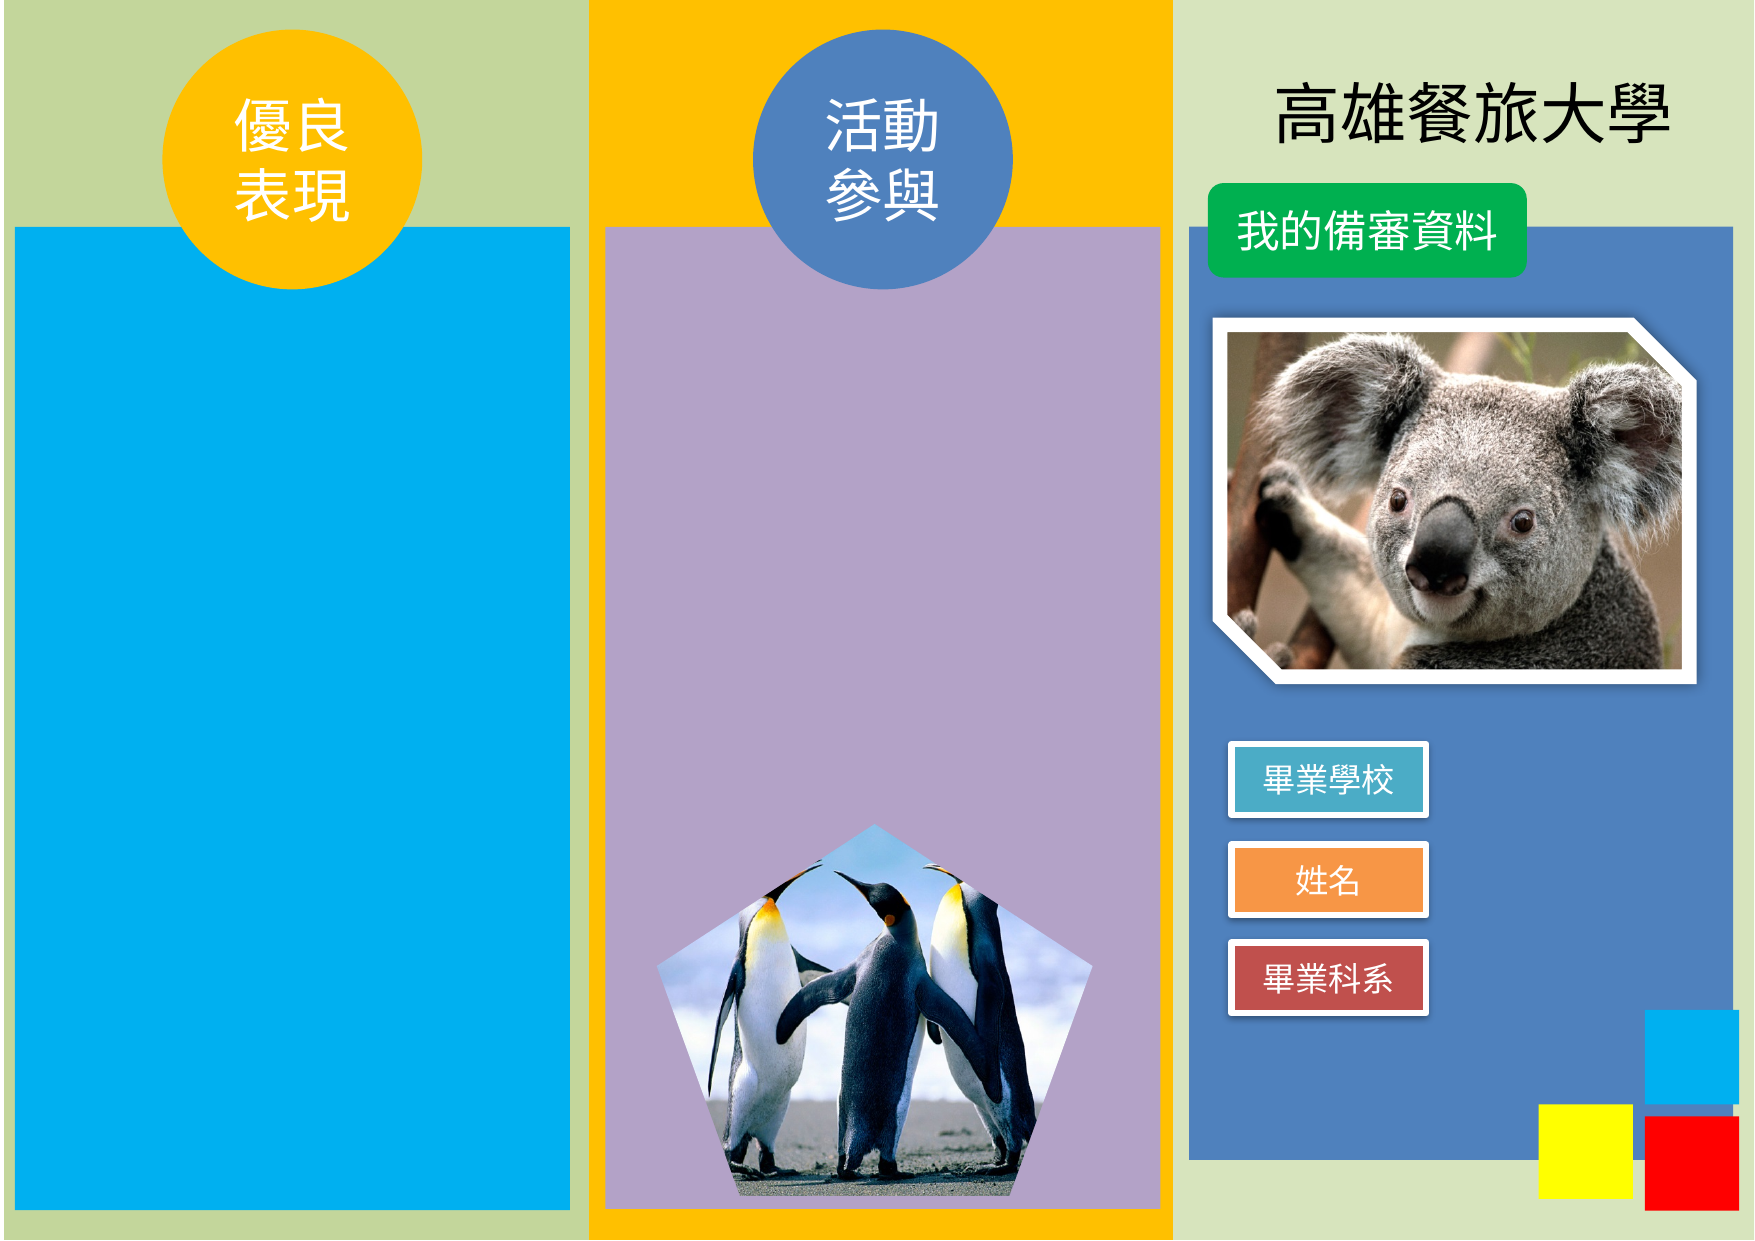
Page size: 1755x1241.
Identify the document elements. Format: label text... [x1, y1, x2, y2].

table_header [589, 0, 1173, 1240]
text_box 優良 表現 [160, 27, 425, 292]
text_box 畢業科系 [1228, 939, 1429, 1016]
text_box [654, 822, 1095, 1199]
text_box 高雄餐旅大學 [1219, 64, 1728, 160]
text_box [1536, 1102, 1635, 1201]
text_box [1643, 1008, 1741, 1106]
table_header [4, 0, 589, 1240]
text_box 畢業學校 [1228, 741, 1429, 818]
text_box [1643, 1114, 1741, 1213]
text_box 我的備審資料 [1205, 180, 1529, 280]
text_box [603, 225, 1163, 1211]
text_box 活動 參與 [750, 27, 1015, 292]
text_box 姓名 [1228, 841, 1429, 918]
picture [1219, 324, 1690, 677]
text_box [1187, 225, 1735, 1162]
text_box [13, 225, 572, 1212]
table_header [1173, 0, 1755, 1240]
